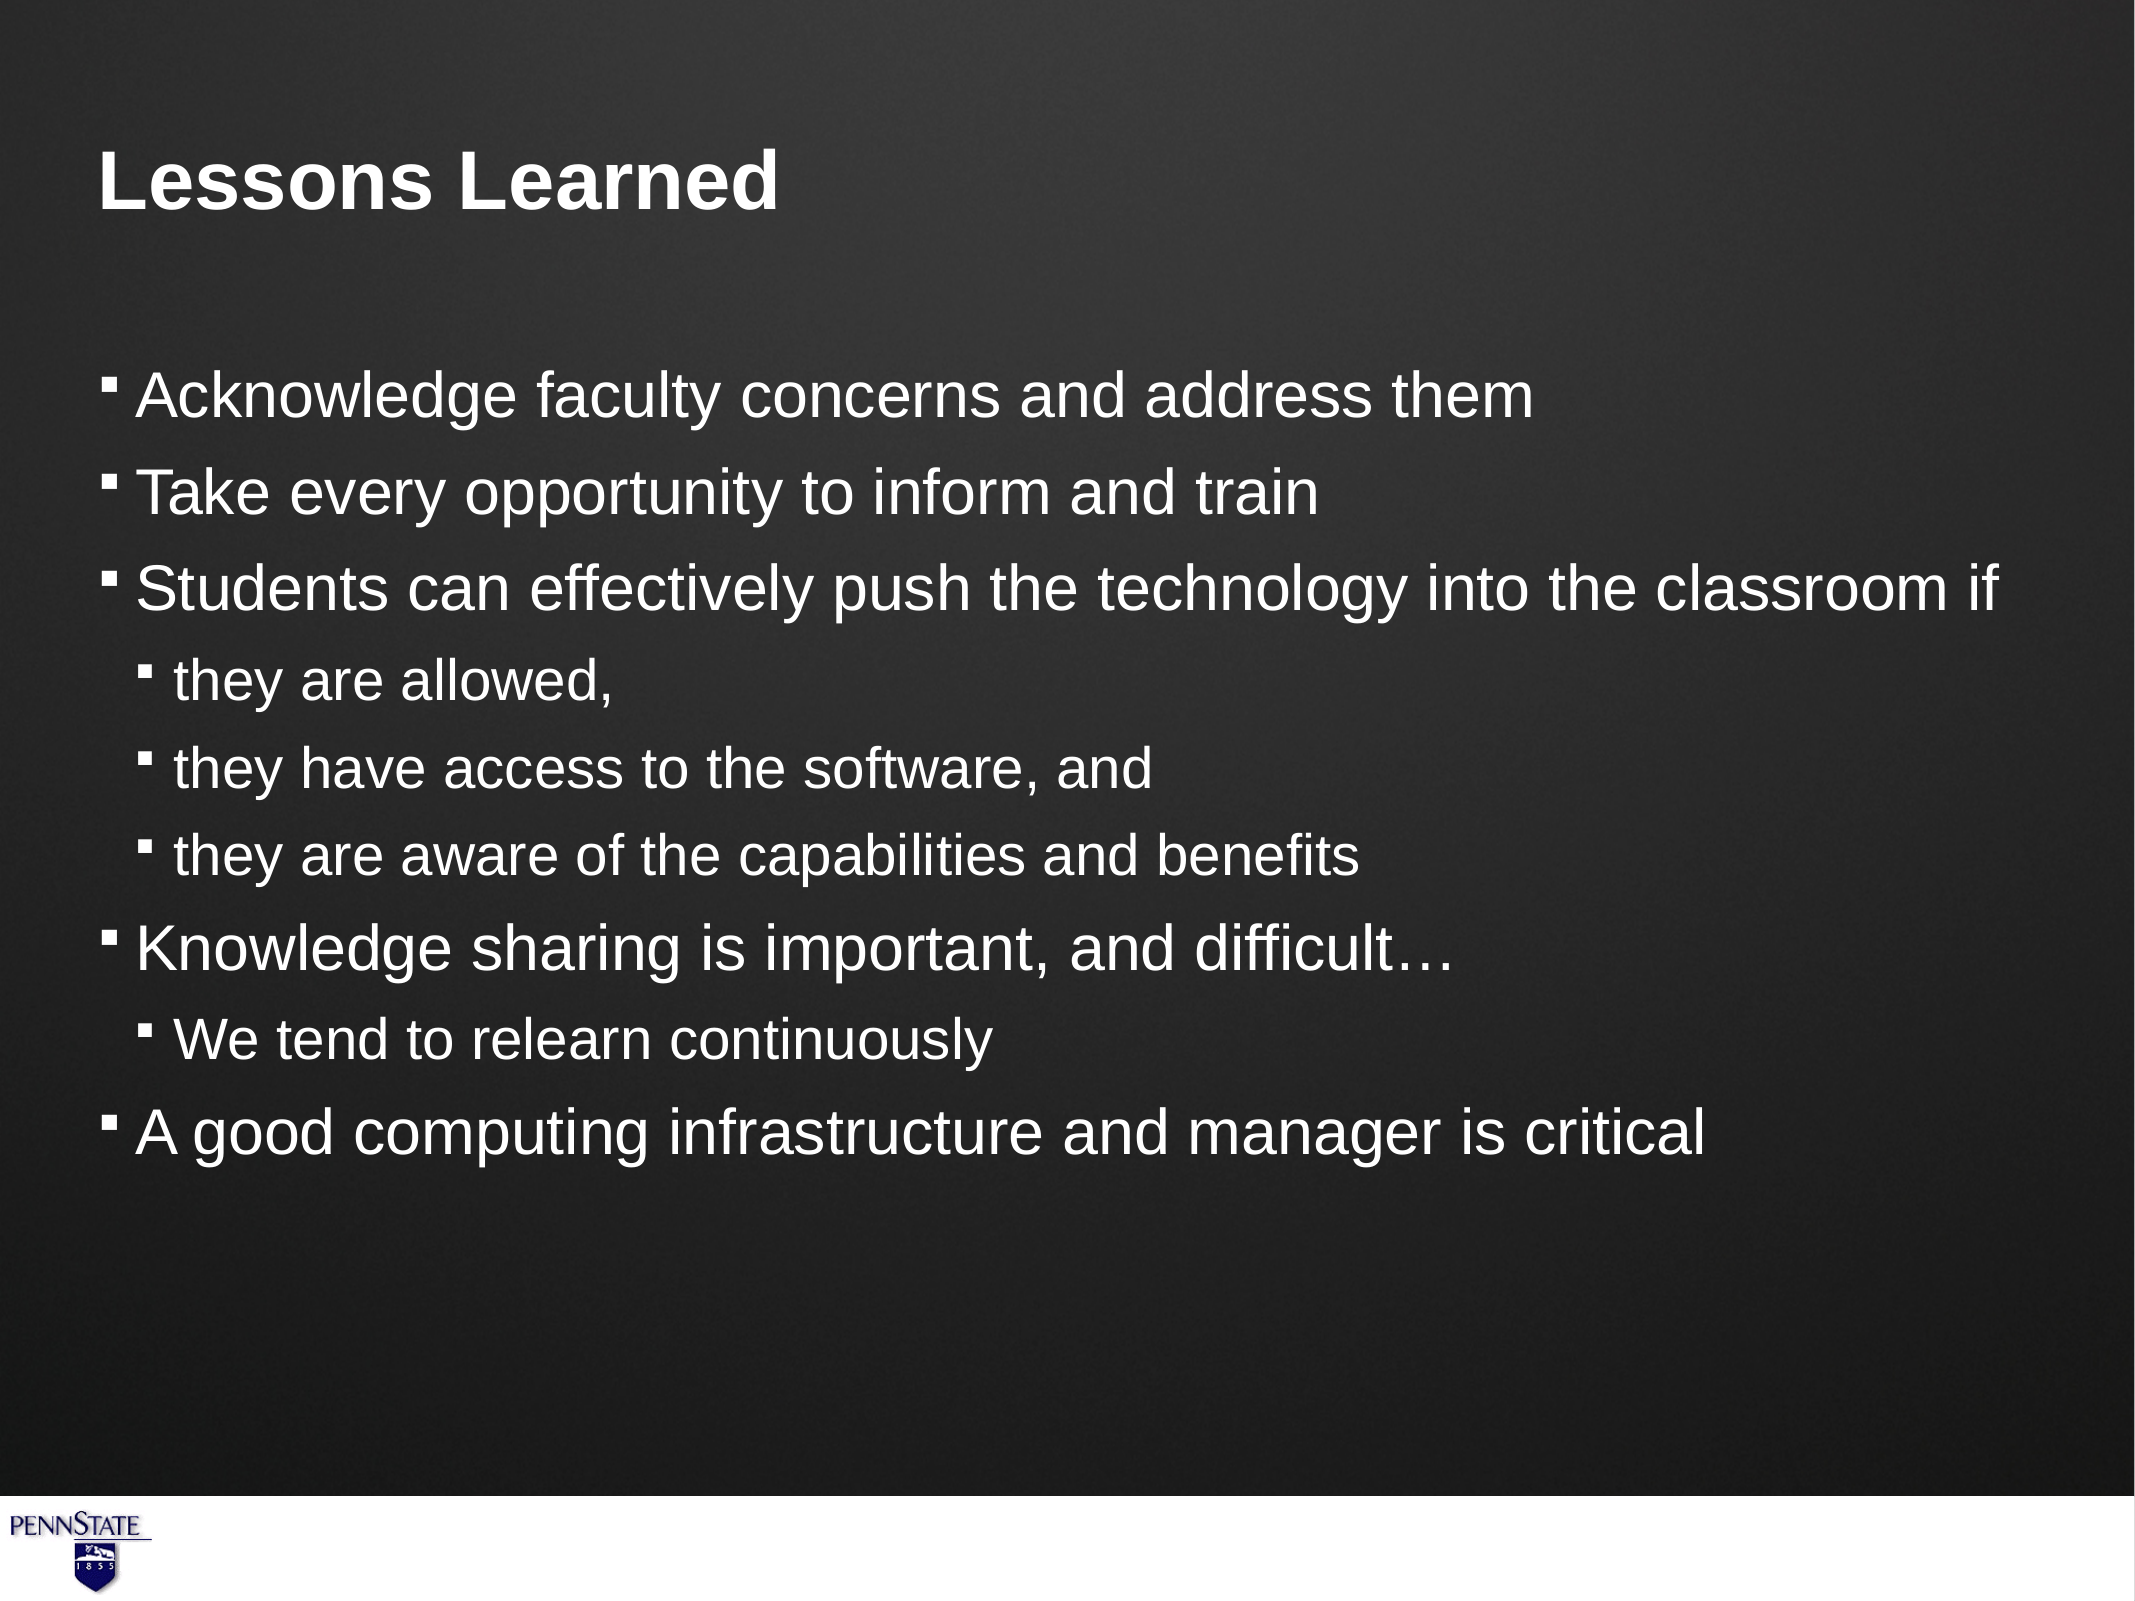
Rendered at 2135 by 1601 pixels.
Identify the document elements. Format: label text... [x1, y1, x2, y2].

title Lessons Learned [97, 59, 2026, 293]
list Acknowledge faculty concerns and address them Take every opportunity to inform and train Students can effectively push the technology into the classroom if they are allowed, they have access to the software, and they are aware of the capabilities and benefits Knowledge sharing is important, and difficult… We tend to relearn continuously A good computing infrastructure and manager is critical [97, 352, 2069, 1451]
picture [3, 1509, 159, 1597]
picture [0, 0, 2135, 1496]
